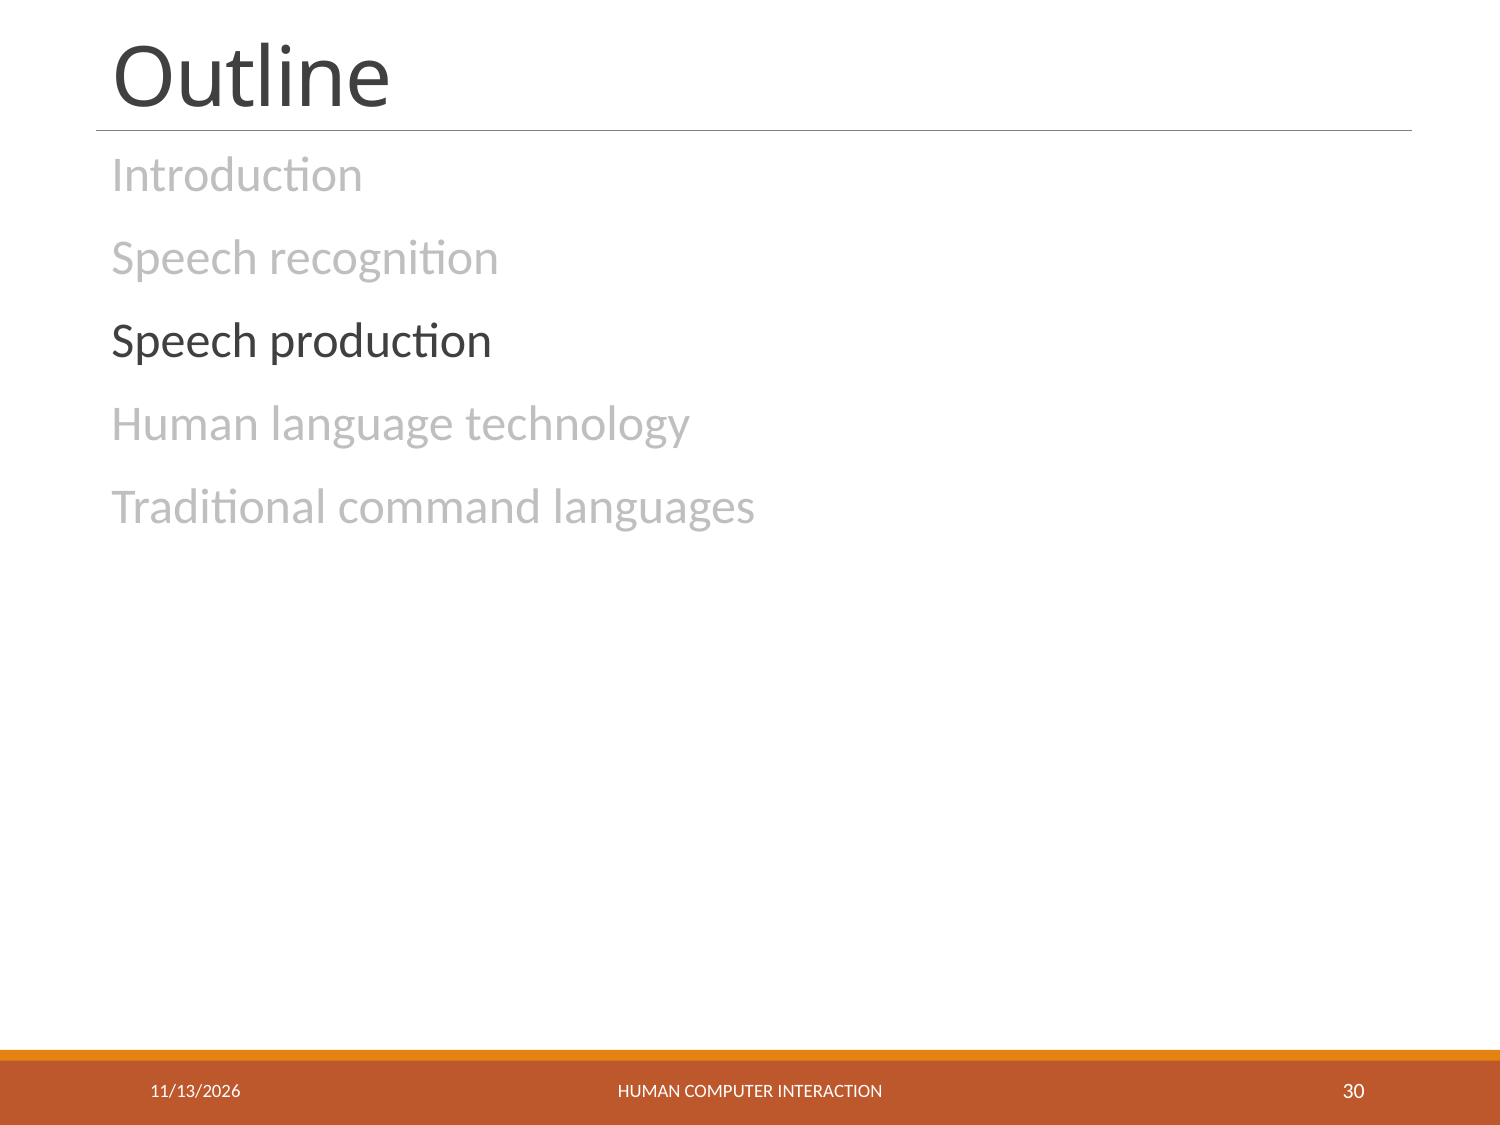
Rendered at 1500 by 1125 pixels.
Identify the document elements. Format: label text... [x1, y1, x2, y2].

title Outline [96, 19, 1413, 131]
footer Human Computer Interaction [453, 1059, 1047, 1120]
list Introduction Speech recognition Speech production Human language technology Traditional command languages [96, 140, 1413, 1034]
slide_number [135, 1059, 440, 1120]
slide_number 30 [1218, 1059, 1380, 1120]
